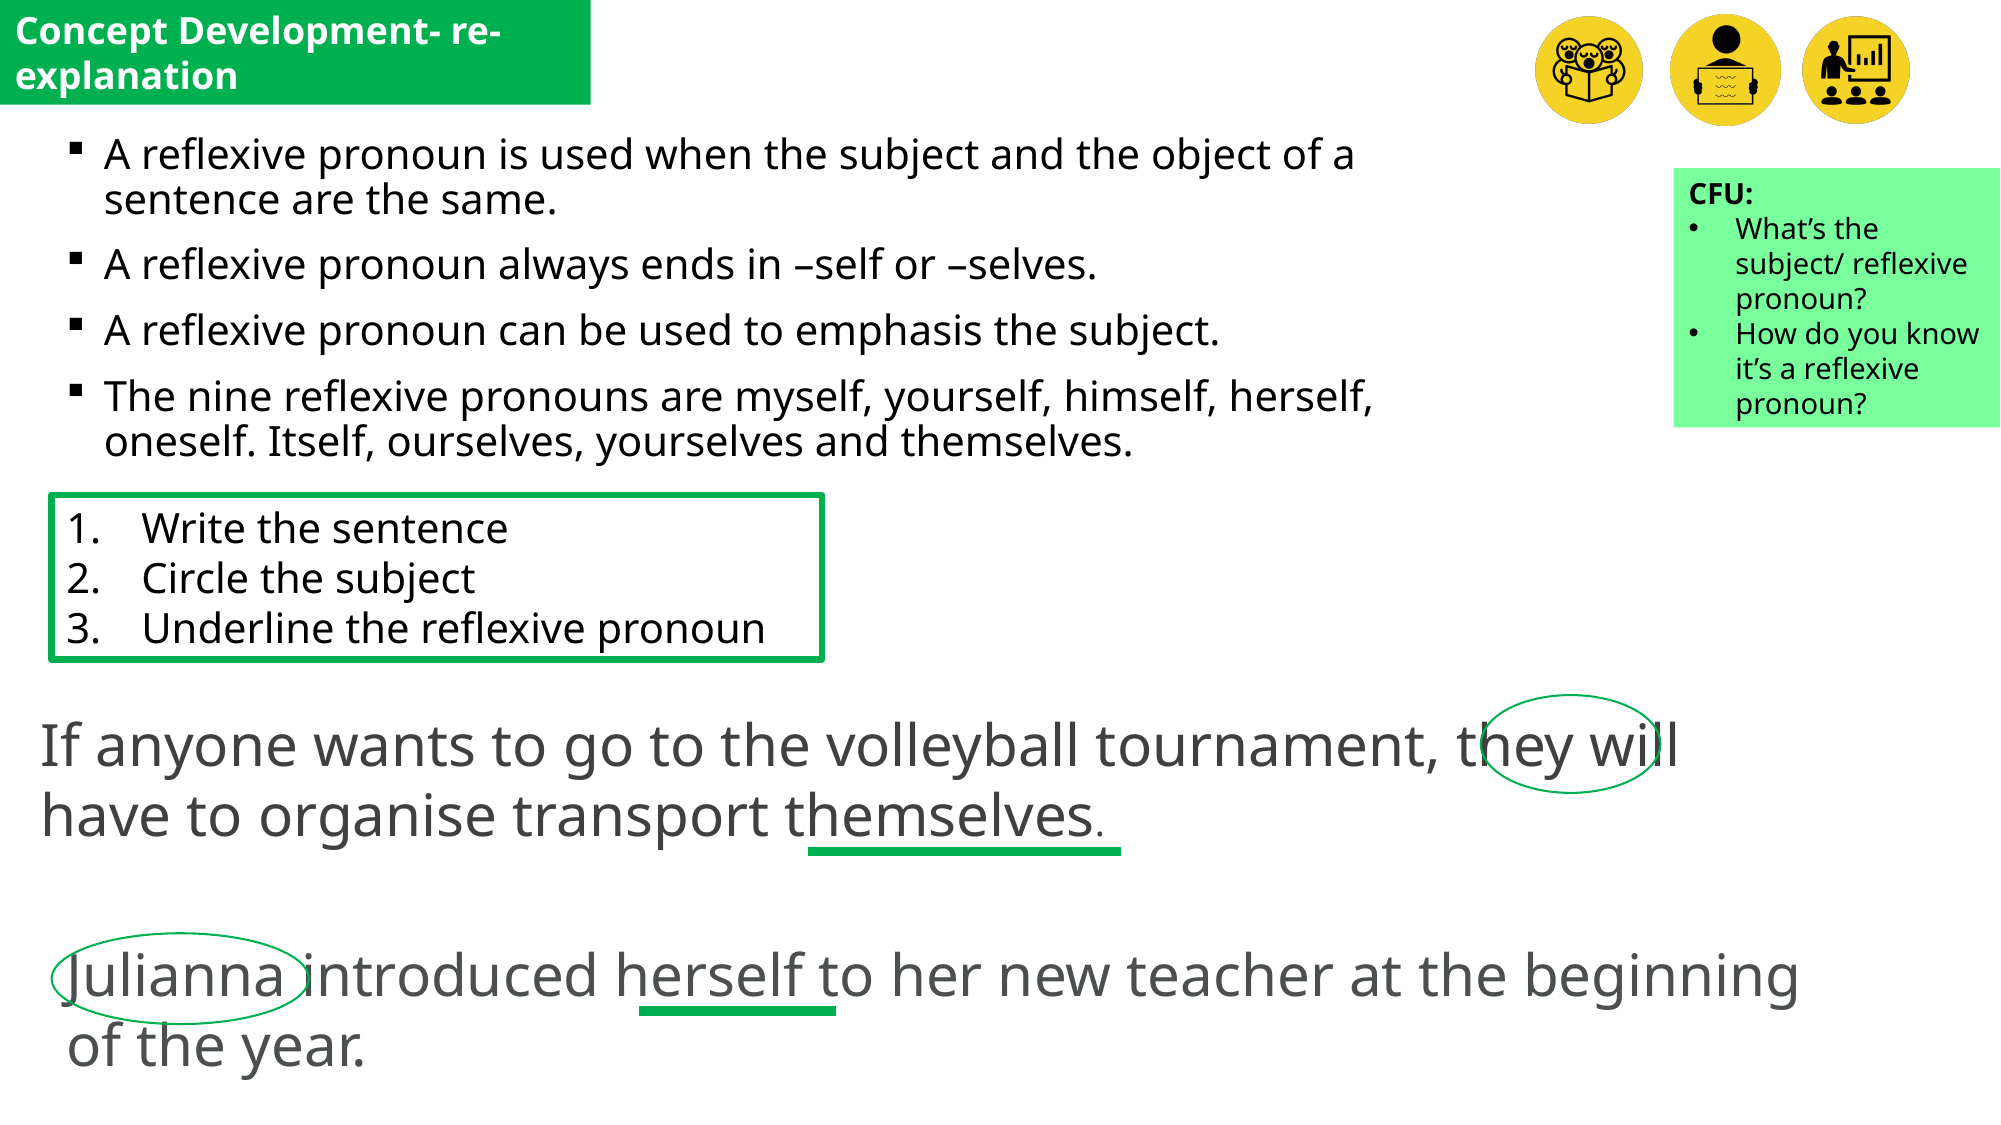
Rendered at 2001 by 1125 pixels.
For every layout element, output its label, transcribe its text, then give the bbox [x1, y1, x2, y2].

text_box A reflexive pronoun is used when the subject and the object of a sentence are the same. A reflexive pronoun always ends in –self or –selves. A reflexive pronoun can be used to emphasis the subject. The nine reflexive pronouns are myself, yourself, himself, herself, oneself. Itself, ourselves, yourselves and themselves. [51, 125, 1456, 510]
text_box [50, 932, 310, 1026]
picture [1670, 14, 1781, 126]
picture [1533, 14, 1645, 126]
text_box If anyone wants to go to the volleyball tournament, they will have to organise transport themselves. [25, 700, 1813, 926]
text_box Concept Development- re-explanation [0, 0, 591, 105]
list [25, 125, 1969, 1095]
text_box CFU: What’s the subject/ reflexive pronoun? How do you know it’s a reflexive pronoun? [1673, 168, 2000, 428]
text_box [1479, 694, 1662, 794]
text_box [808, 847, 1121, 856]
picture [1800, 14, 1912, 126]
text_box [639, 1006, 836, 1016]
text_box Write the sentence Circle the subject Underline the reflexive pronoun [51, 494, 822, 660]
text_box Julianna introduced herself to her new teacher at the beginning of the year. [51, 930, 1878, 1085]
